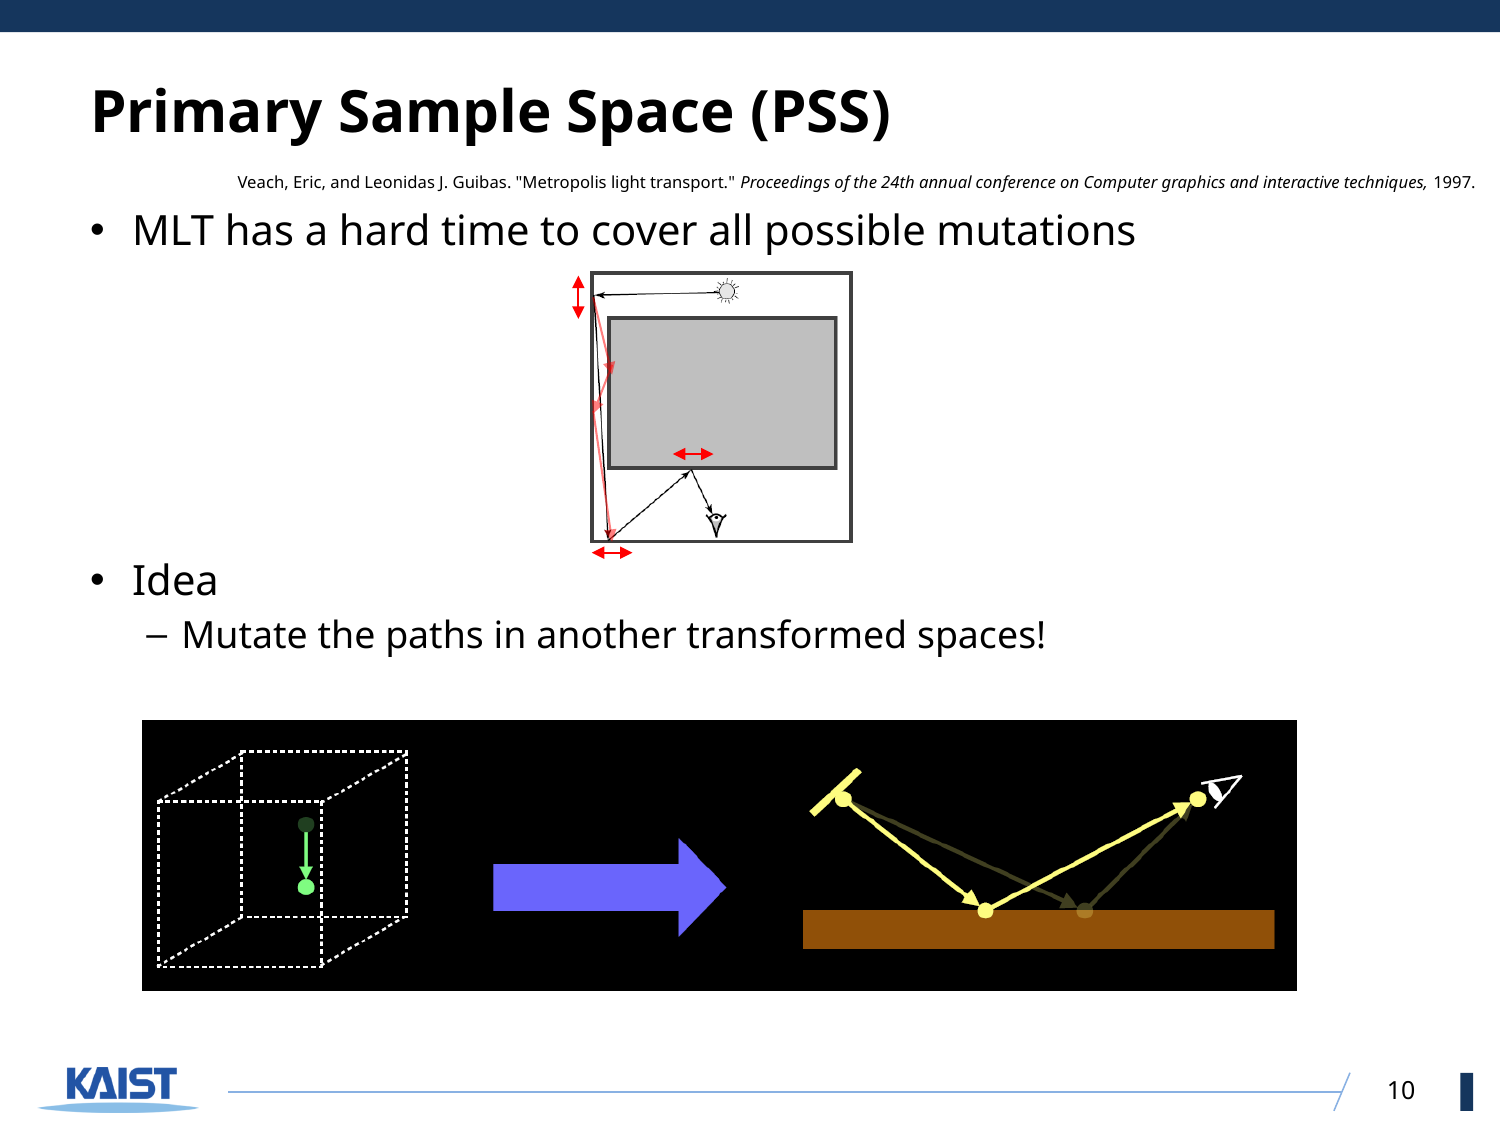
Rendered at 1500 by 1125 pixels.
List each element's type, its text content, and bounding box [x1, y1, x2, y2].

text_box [592, 382, 613, 414]
slide_number 10 [1341, 1072, 1461, 1111]
picture [37, 1067, 199, 1113]
picture [142, 720, 1297, 991]
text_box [592, 296, 613, 375]
picture [578, 259, 861, 552]
text_box Veach, Eric, and Leonidas J. Guibas. "Metropolis light transport." Proceedings of the 24th annual conference on Computer graphics and interactive techniques, 1997. [222, 163, 1491, 199]
title Primary Sample Space (PSS) [75, 45, 1424, 173]
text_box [592, 420, 613, 543]
list MLT has a hard time to cover all possible mutations Idea Mutate the paths in another transformed spaces! [75, 196, 1425, 1012]
